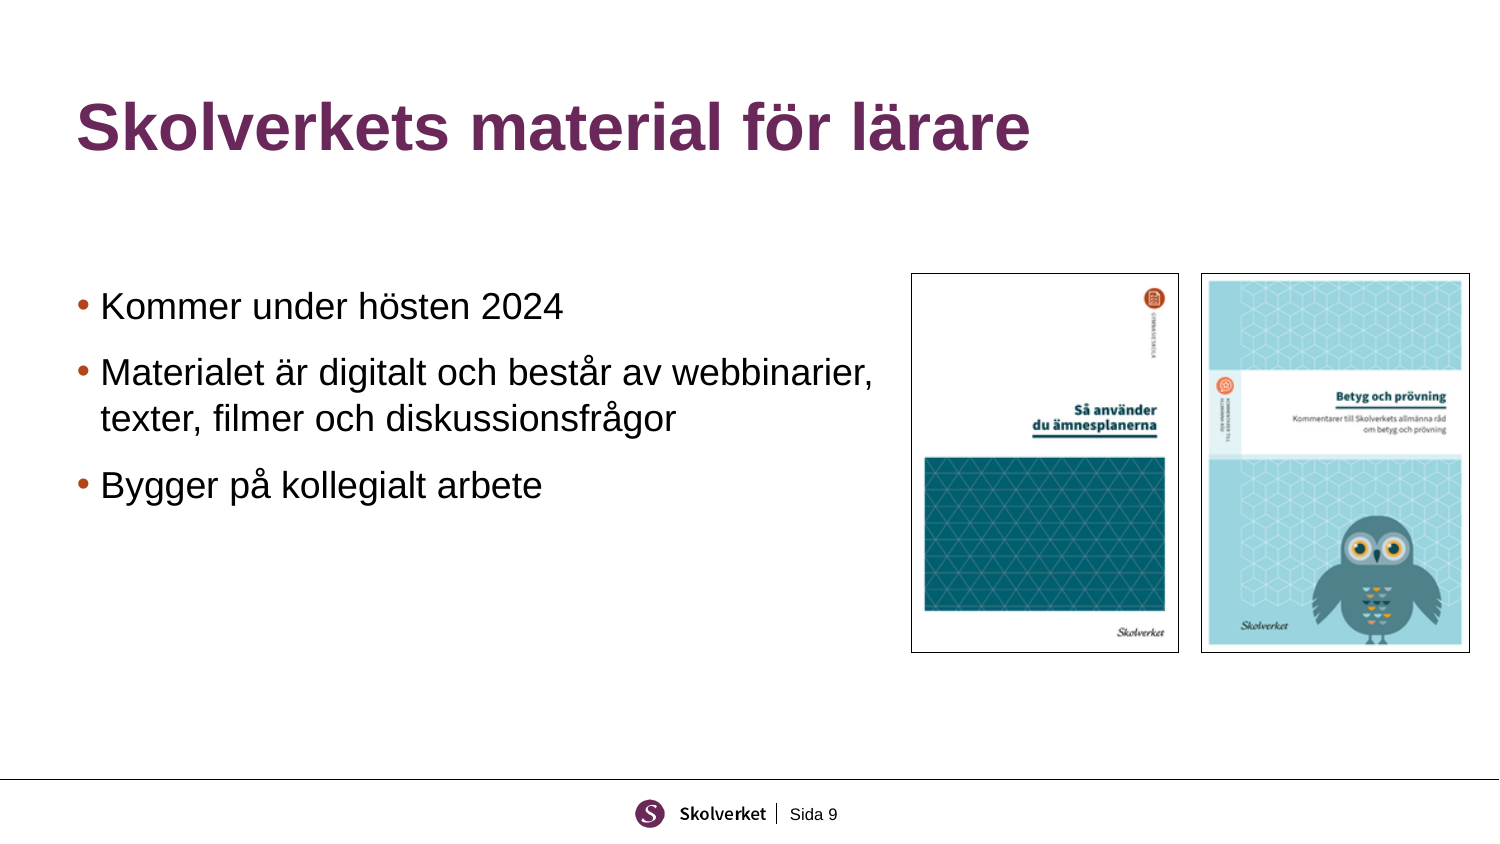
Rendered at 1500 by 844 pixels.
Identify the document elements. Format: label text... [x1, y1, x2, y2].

picture [911, 273, 1179, 653]
list Kommer under hösten 2024 Materialet är digitalt och består av webbinarier, texter, filmer och diskussionsfrågor Bygger på kollegialt arbete [76, 273, 911, 739]
picture [1201, 273, 1470, 653]
picture [635, 799, 766, 828]
title Skolverkets material för lärare [76, 76, 1375, 229]
